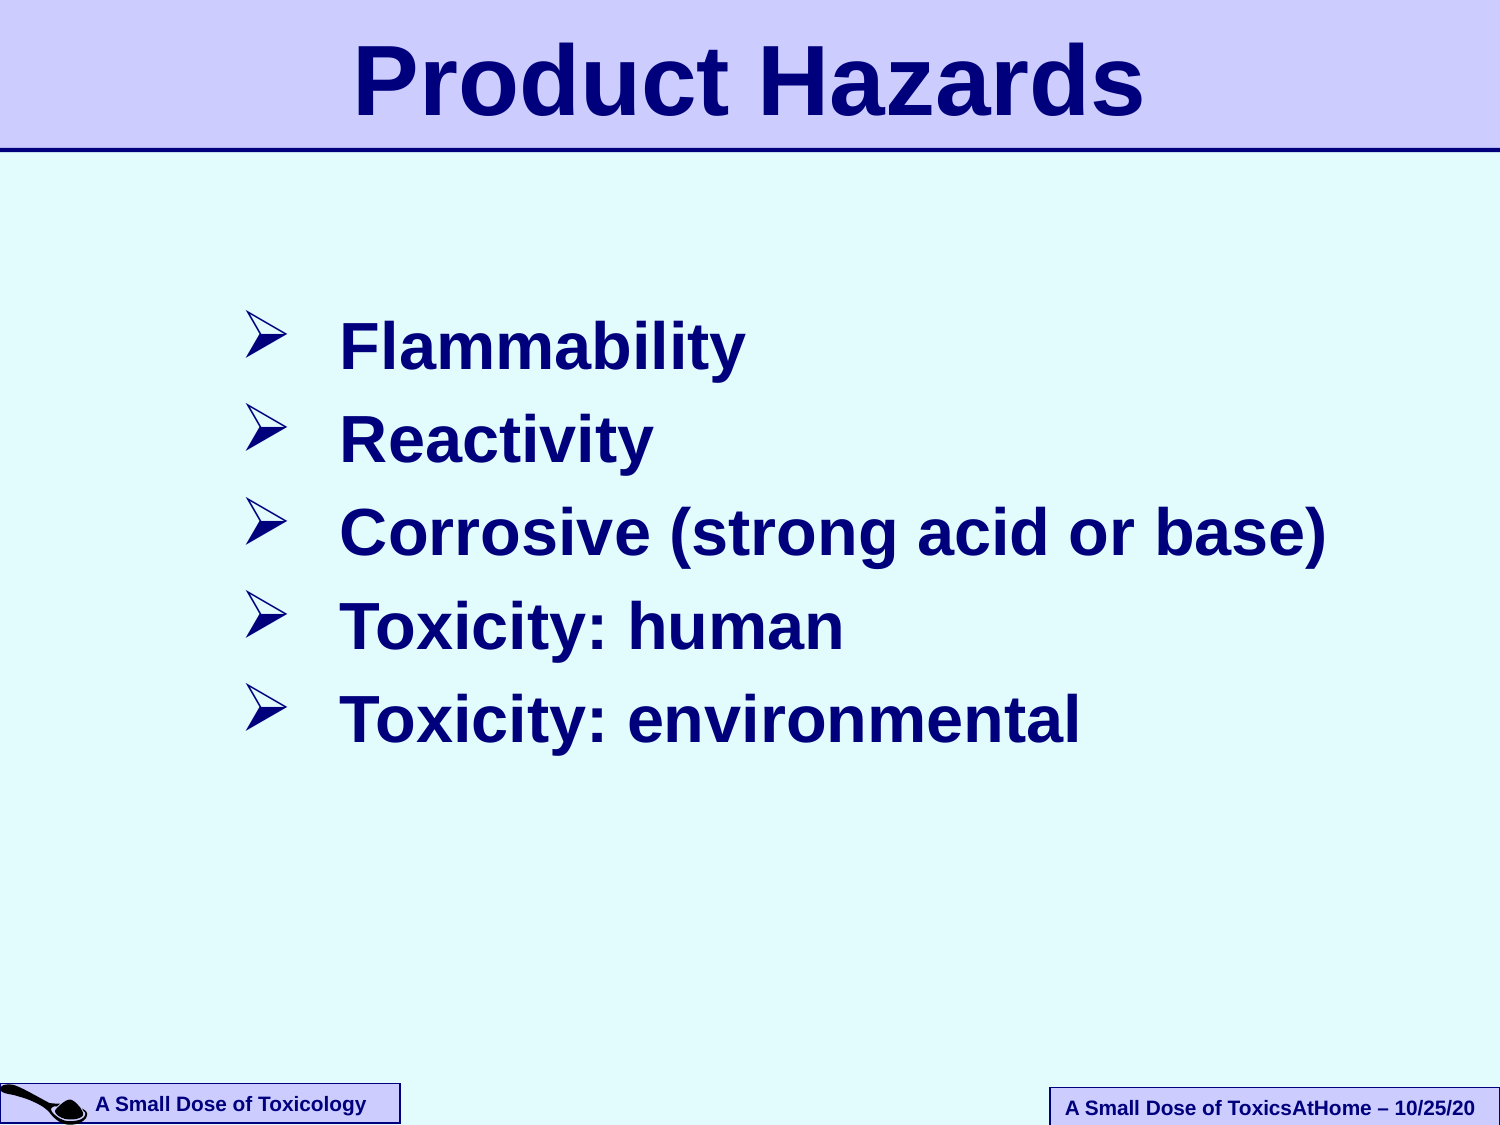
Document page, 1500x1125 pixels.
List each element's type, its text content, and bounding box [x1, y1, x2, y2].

title Product Hazards [112, 7, 1388, 143]
list Flammability Reactivity Corrosive (strong acid or base) Toxicity: human Toxicity: environmental [225, 295, 1375, 948]
